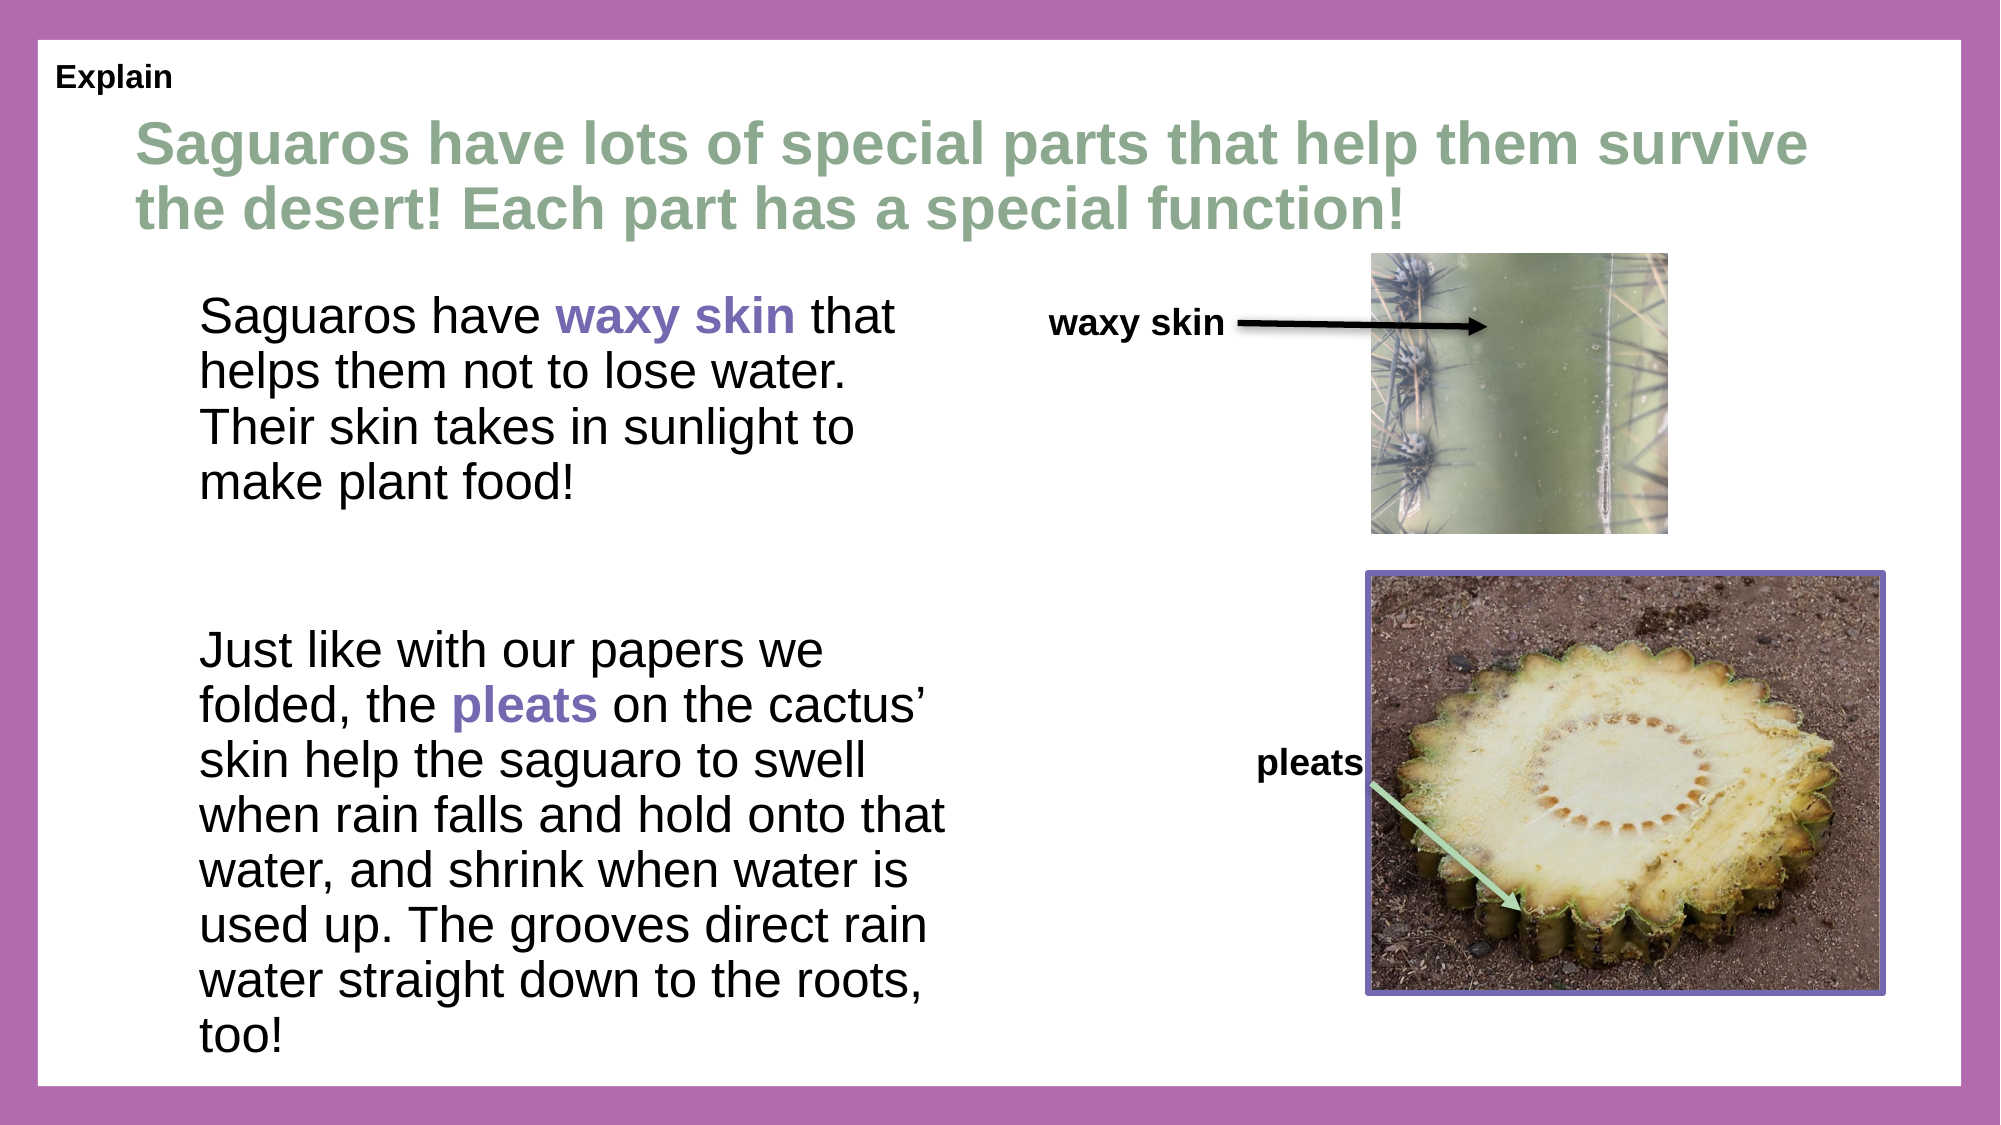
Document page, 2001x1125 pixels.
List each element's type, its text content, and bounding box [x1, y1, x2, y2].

title Saguaros have lots of special parts that help them survive the desert! Each part has a special function! [120, 124, 1880, 230]
picture [1370, 575, 1880, 991]
text_box pleats [1240, 723, 1365, 799]
text_box Explain [40, 40, 307, 111]
list Saguaros have waxy skin that helps them not to lose water. Their skin takes in sunlight to make plant food! Just like with our papers we folded, the pleats on the cactus’ skin help the saguaro to swell when rain falls and hold onto that water, and shrink when water is used up. The grooves direct rain water straight down to the roots, too! [84, 282, 992, 1058]
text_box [1370, 782, 1522, 912]
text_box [1237, 322, 1488, 327]
picture [1370, 252, 1668, 535]
text_box waxy skin [1033, 282, 1277, 358]
